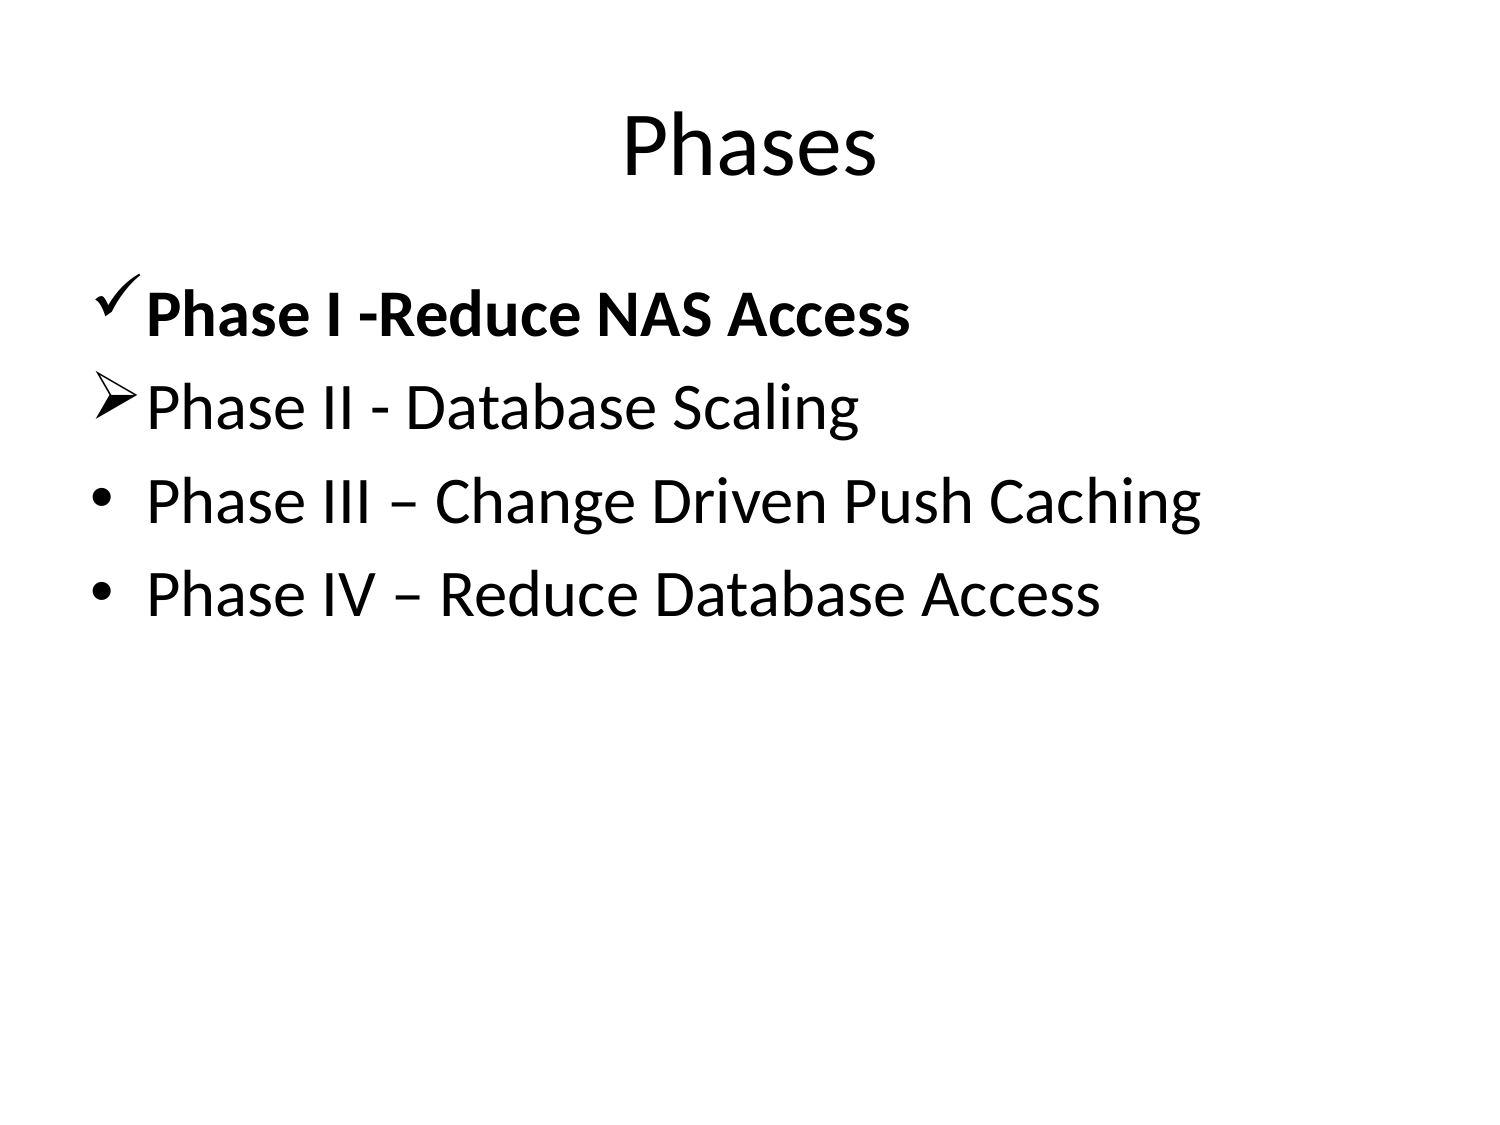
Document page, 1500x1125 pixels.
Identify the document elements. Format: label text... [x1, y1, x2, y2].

list Phase I -Reduce NAS Access Phase II - Database Scaling Phase III – Change Driven Push Caching Phase IV – Reduce Database Access [75, 262, 1425, 1005]
title Phases [75, 45, 1425, 233]
